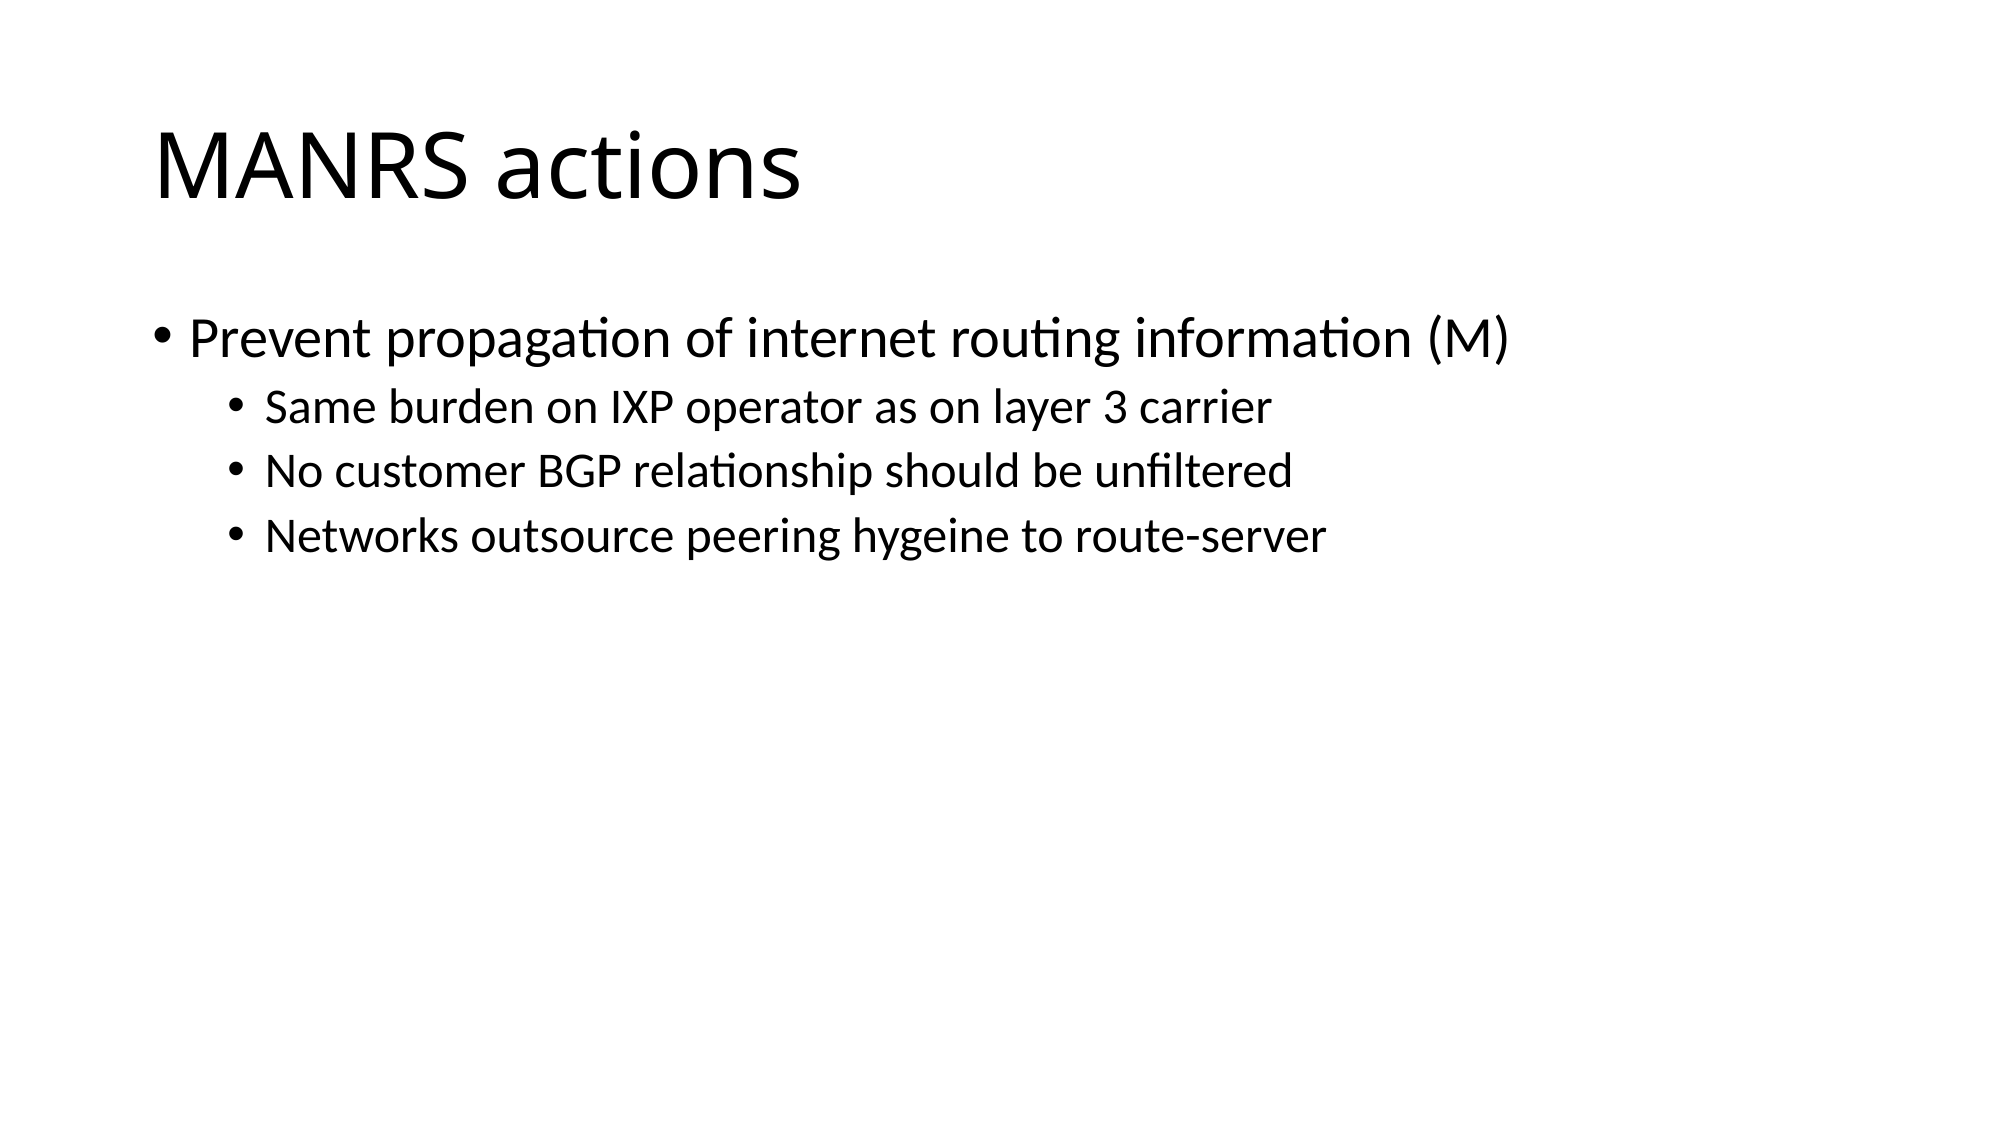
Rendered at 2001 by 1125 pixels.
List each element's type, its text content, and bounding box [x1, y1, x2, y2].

title MANRS actions [137, 59, 1863, 278]
list Prevent propagation of internet routing information (M) Same burden on IXP operator as on layer 3 carrier No customer BGP relationship should be unfiltered Networks outsource peering hygeine to route-server [137, 299, 1863, 1014]
